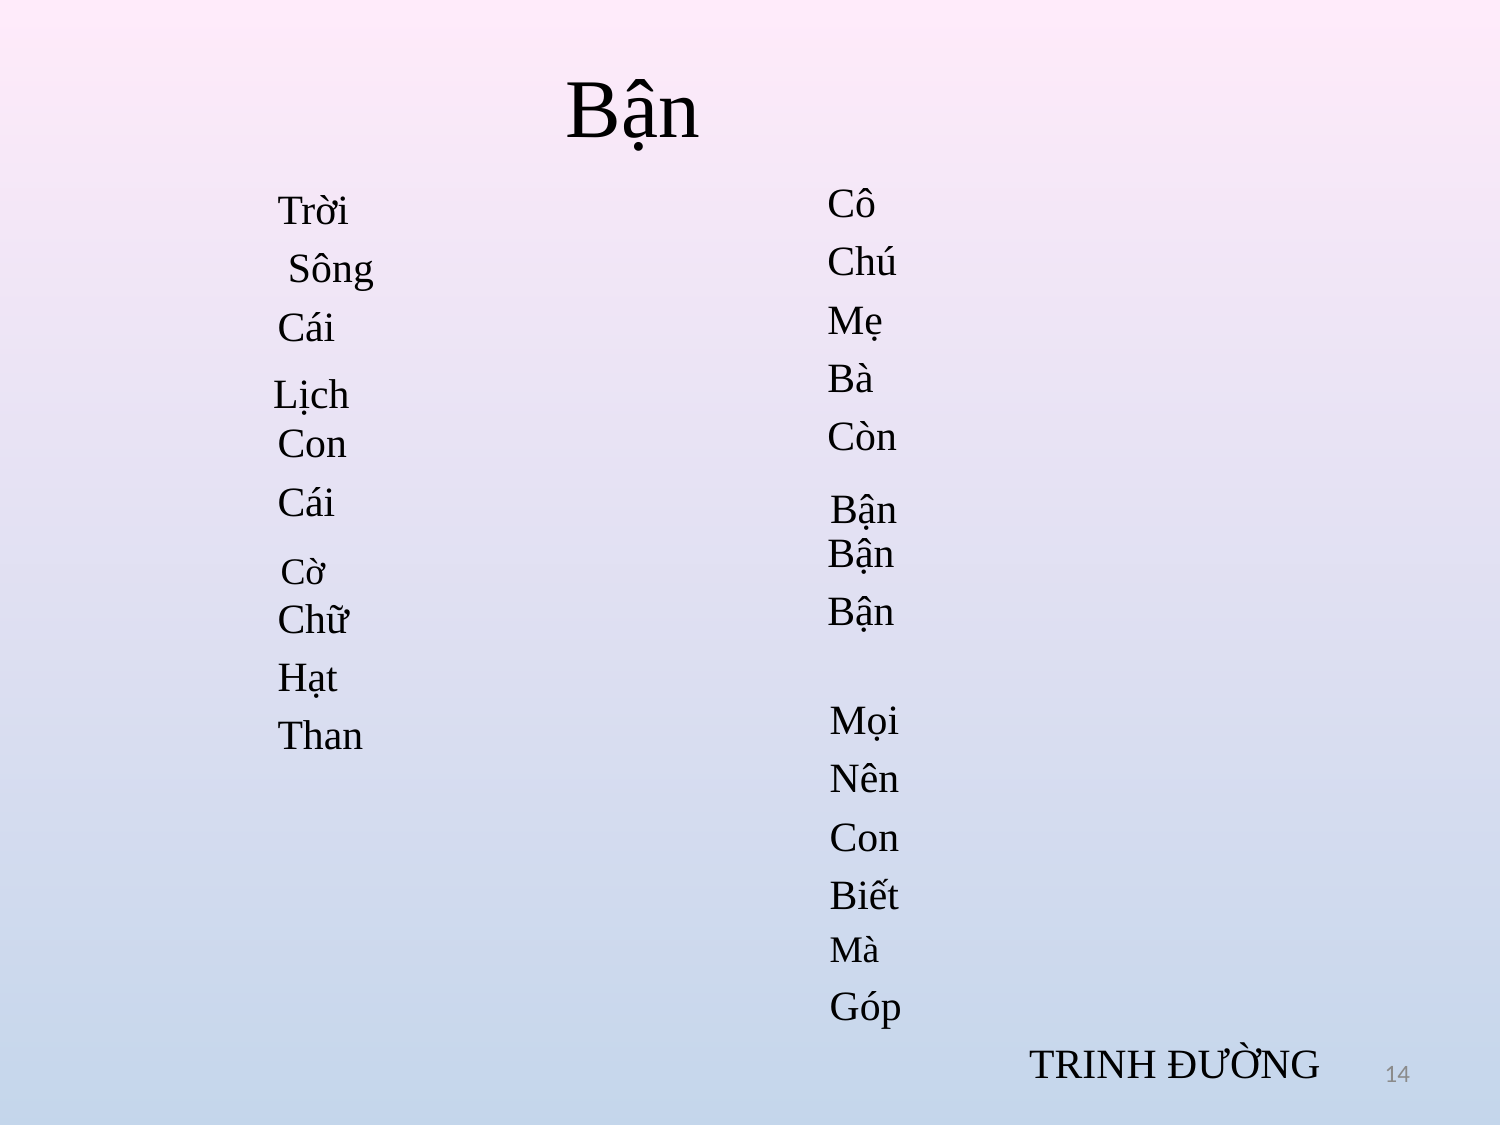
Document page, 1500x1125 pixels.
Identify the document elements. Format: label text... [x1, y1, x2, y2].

slide_number 14 [1074, 1042, 1425, 1103]
list Trời Sông Cái Con Cái Chữ Hạt Than [262, 174, 725, 980]
text_box Mọi Nên Con Biết Mà Góp TRINH ĐƯỜNG [814, 685, 1453, 1123]
text_box Lịch [258, 359, 365, 424]
list Cô Chú Mẹ Bà Còn Bận Bận [812, 99, 1238, 855]
text_box Bận [815, 474, 913, 539]
text_box Cờ [265, 539, 341, 599]
text_box Bận [550, 46, 856, 162]
